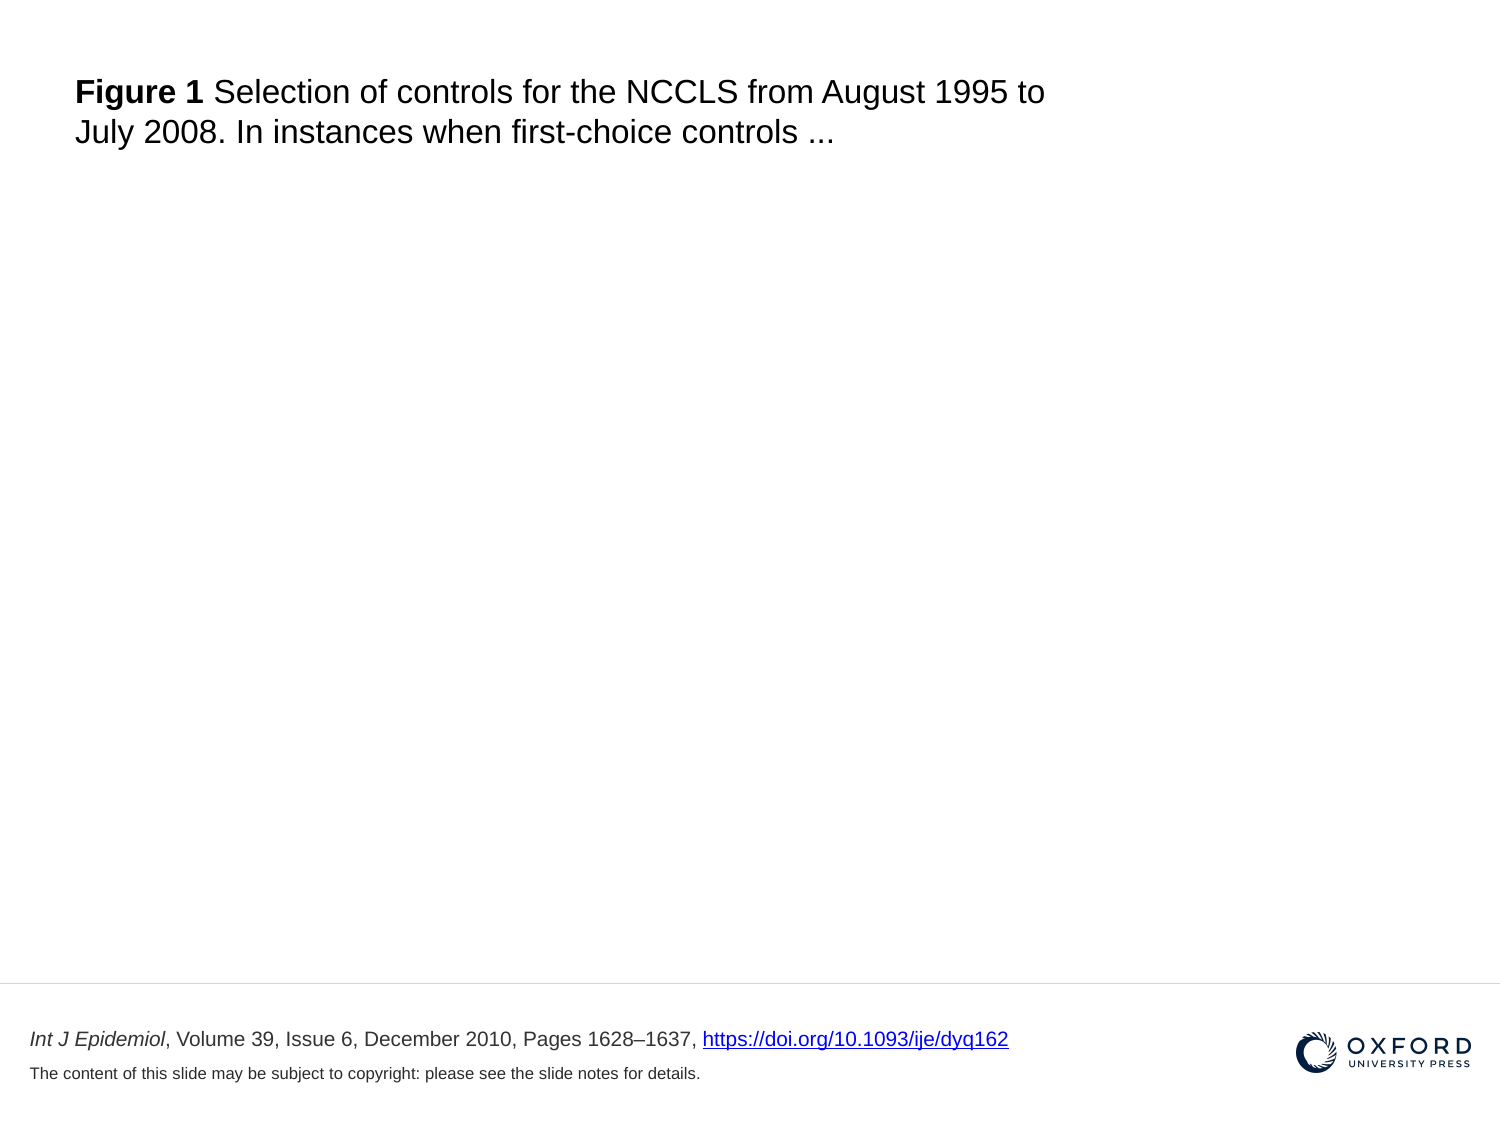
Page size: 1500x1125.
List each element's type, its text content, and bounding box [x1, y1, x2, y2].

footer Int J Epidemiol, Volume 39, Issue 6, December 2010, Pages 1628–1637, https://doi.org/10.1093/ije/dyq162 The content of this slide may be subject to copyright: please see the slide notes for details. [0, 983, 1260, 1125]
picture [1296, 1032, 1471, 1073]
title Figure 1 Selection of controls for the NCCLS from August 1995 to July 2008. In instances when first-choice controls ... [75, 69, 1078, 171]
